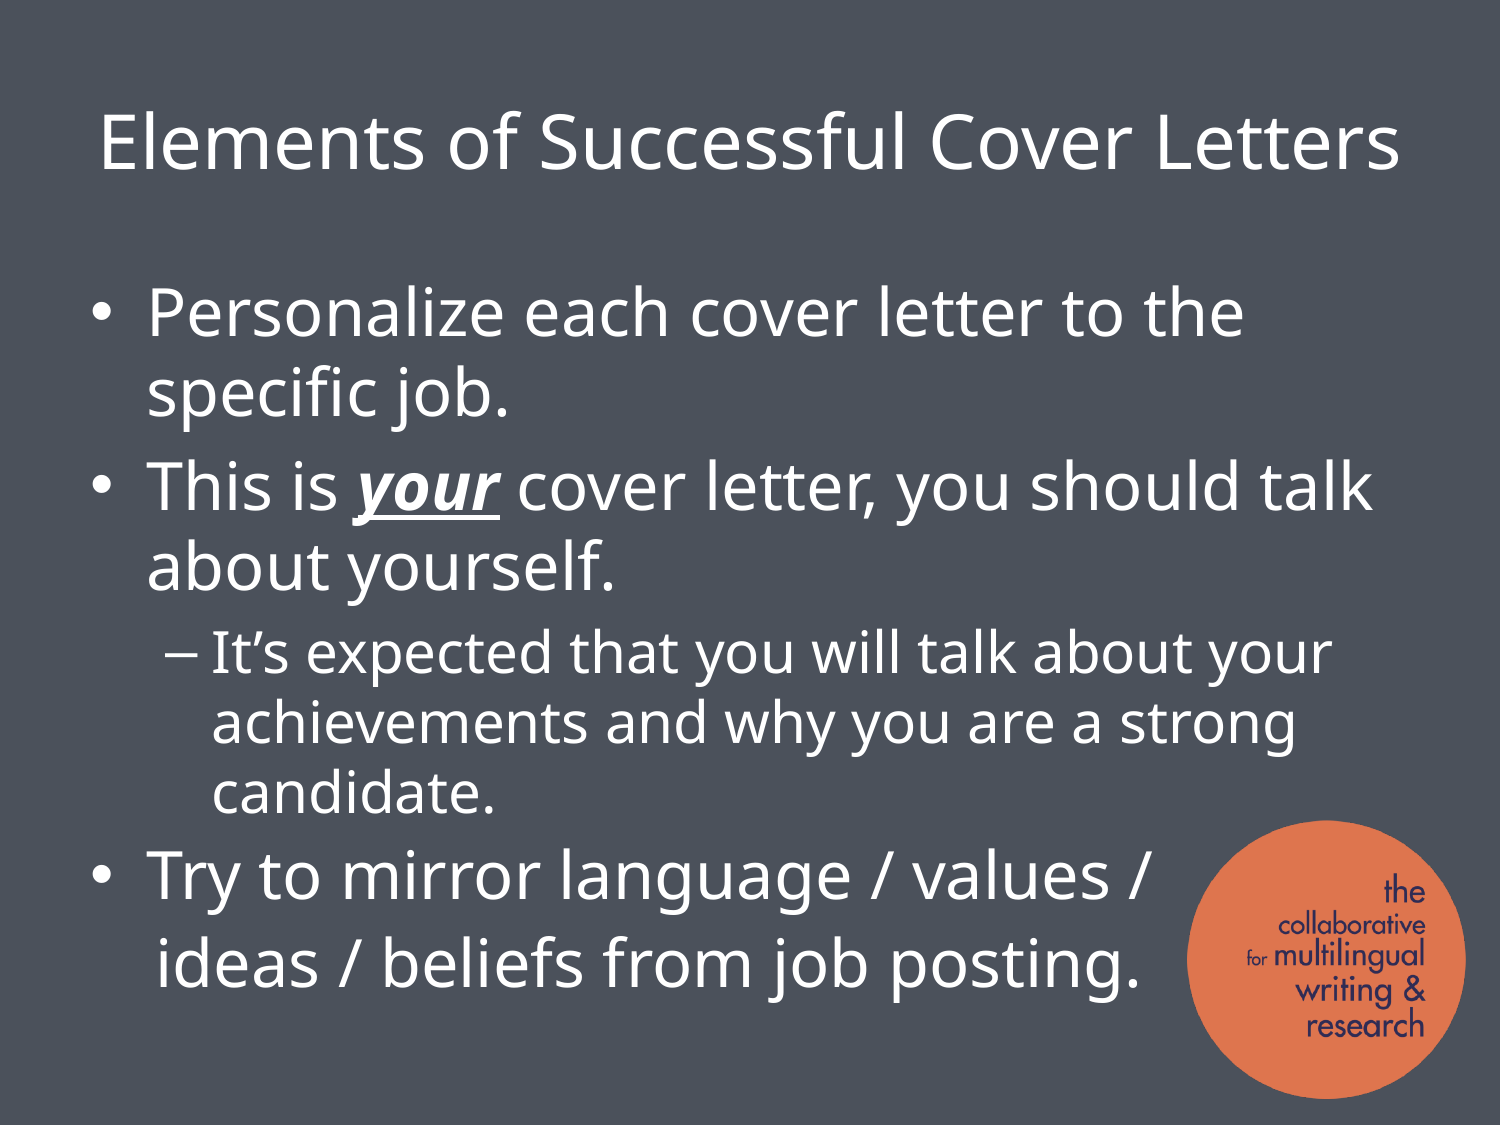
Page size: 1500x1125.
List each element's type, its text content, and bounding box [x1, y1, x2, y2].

picture [1187, 820, 1467, 1100]
list Personalize each cover letter to the specific job. This is your cover letter, you should talk about yourself. It’s expected that you will talk about your achievements and why you are a strong candidate. Try to mirror language / values / ideas / beliefs from job posting. [75, 262, 1425, 1076]
title Elements of Successful Cover Letters [75, 45, 1425, 233]
